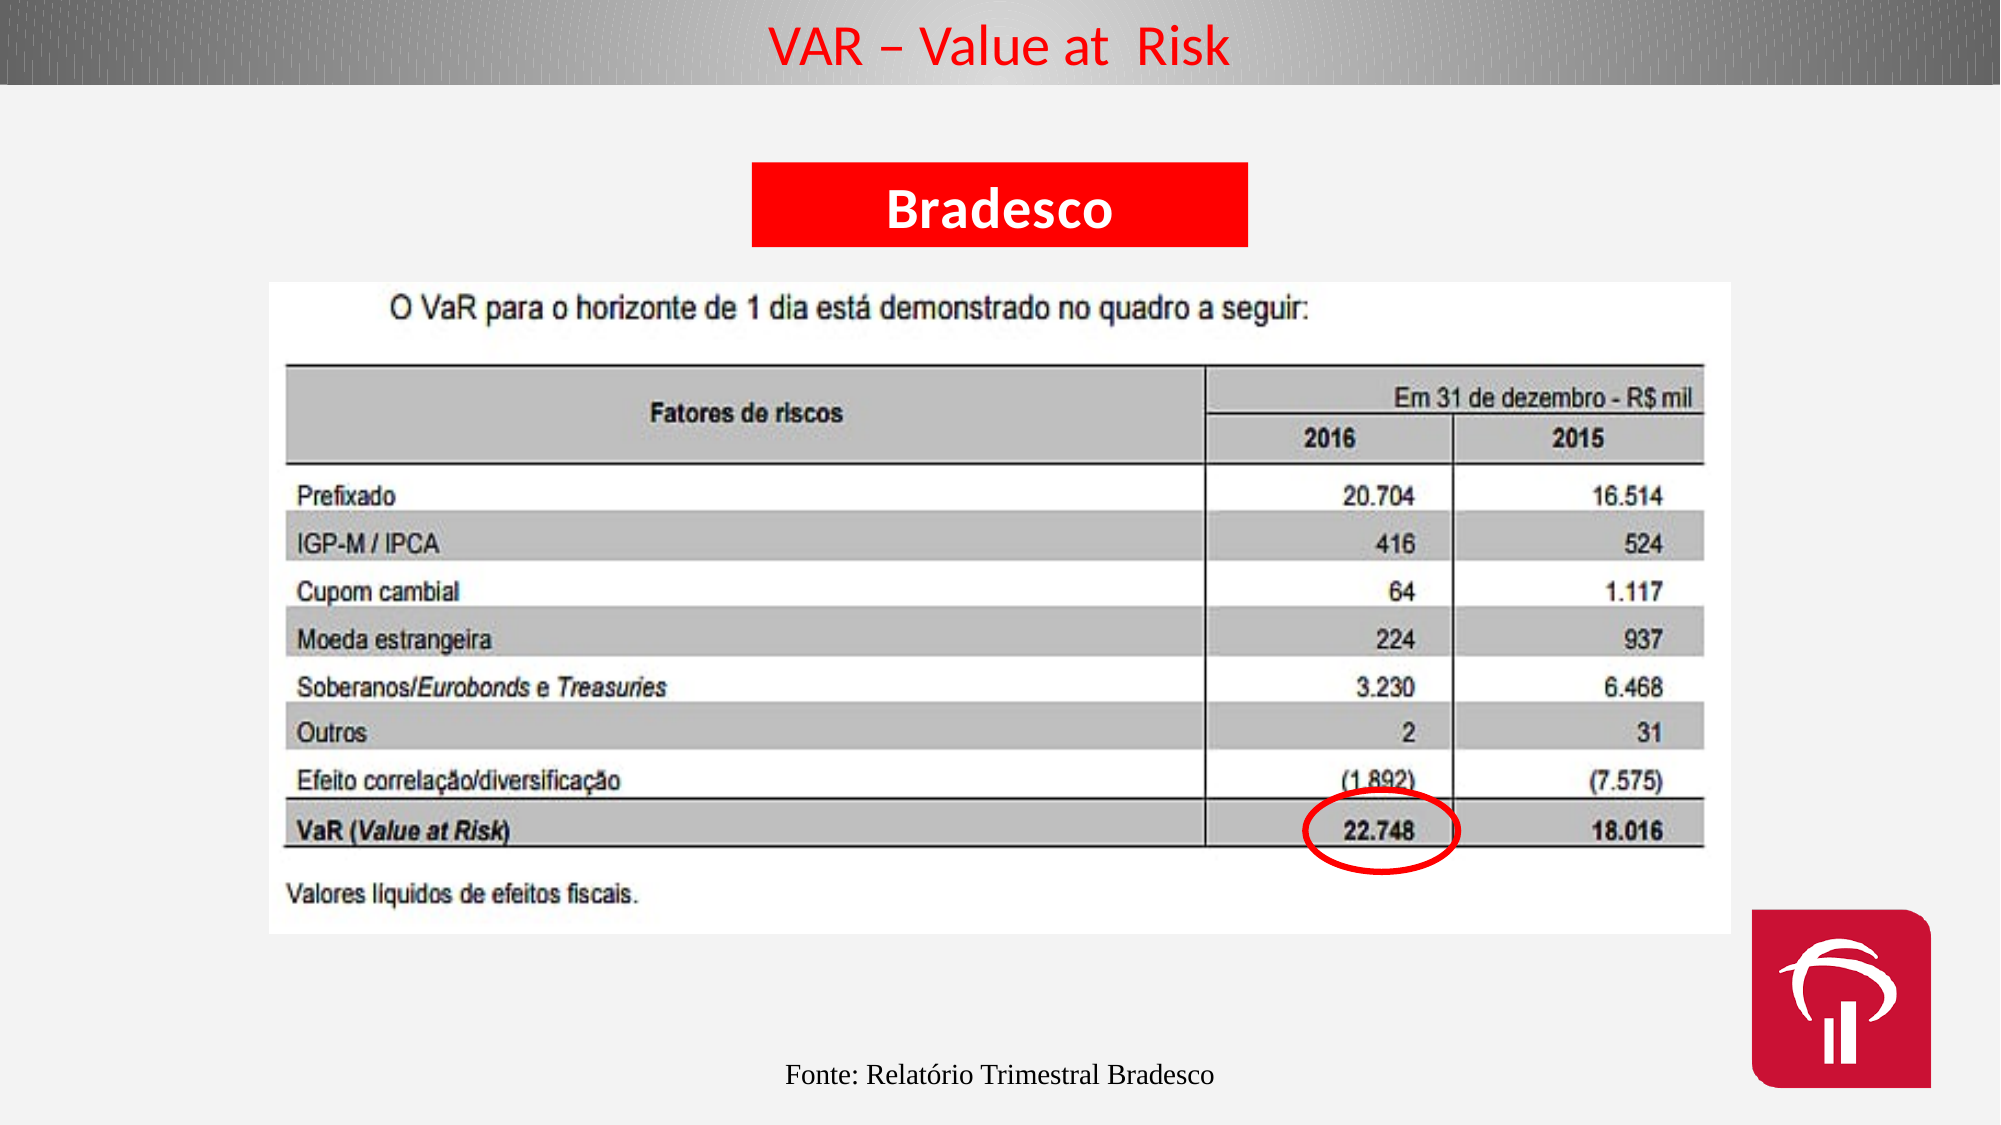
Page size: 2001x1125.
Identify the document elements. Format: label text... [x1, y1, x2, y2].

footer Fonte: Relatório Trimestral Bradesco [662, 1042, 1338, 1103]
picture [269, 282, 1968, 1125]
text_box Bradesco [751, 162, 1249, 248]
text_box VAR – Value at Risk [0, 0, 2000, 85]
